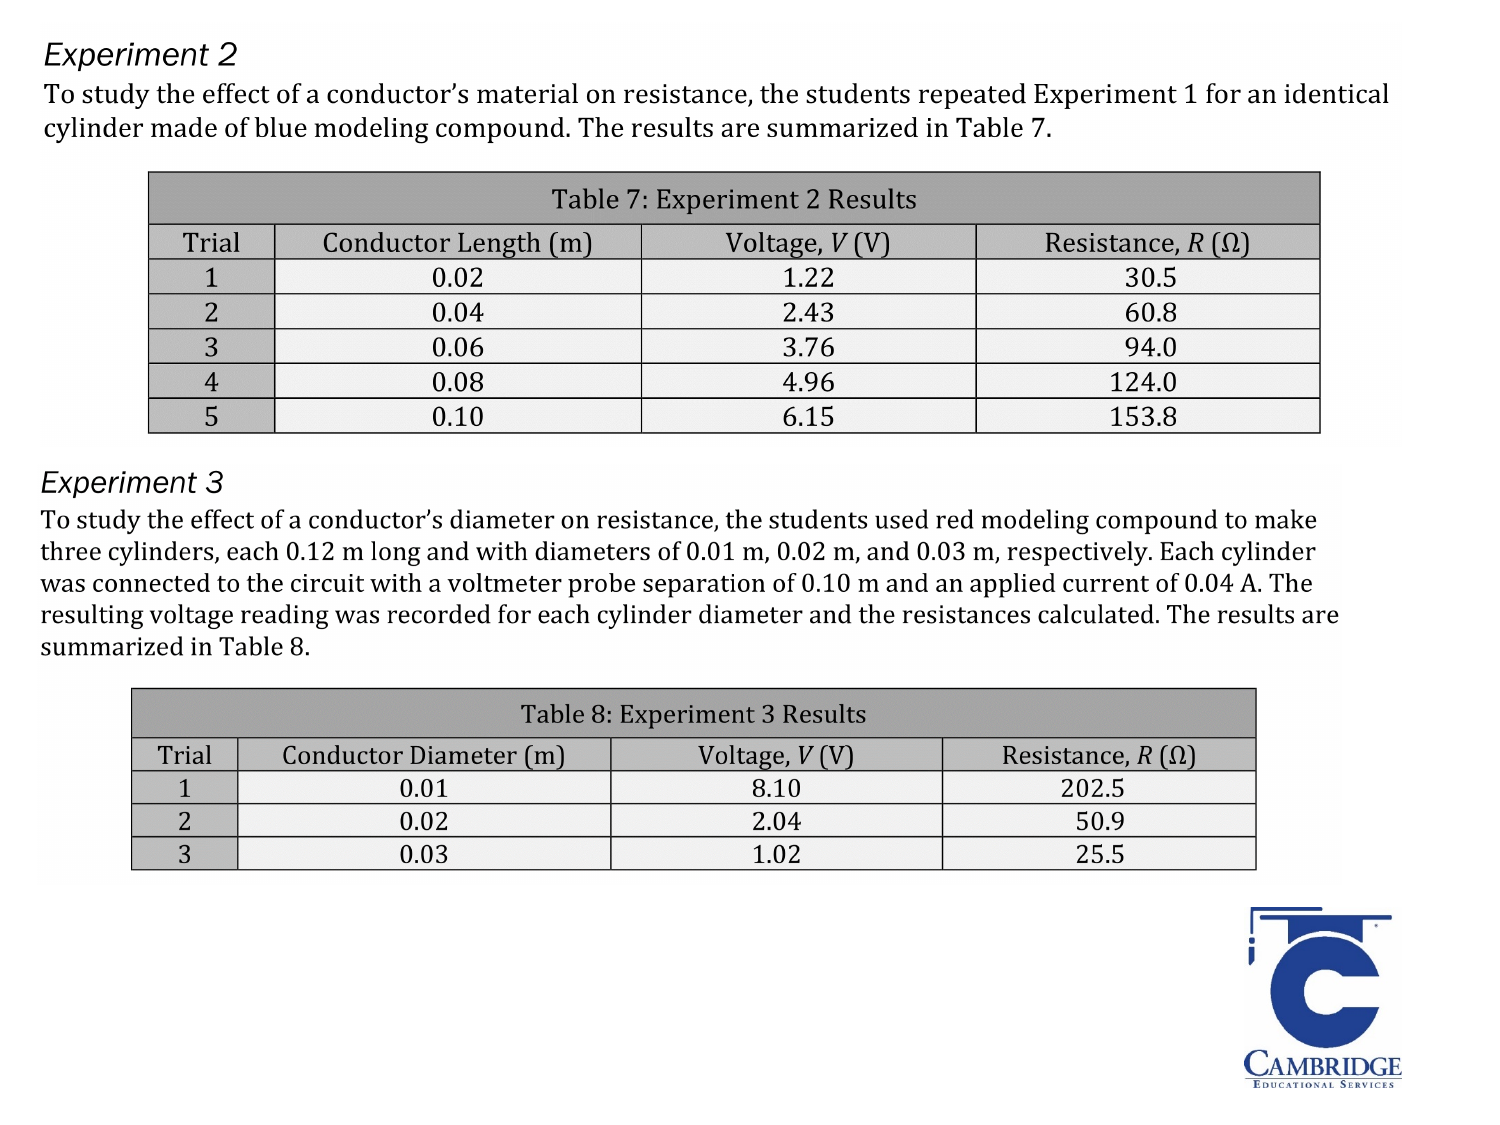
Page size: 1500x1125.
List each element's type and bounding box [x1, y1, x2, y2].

text_box [37, 22, 1403, 885]
picture [1244, 907, 1403, 1088]
